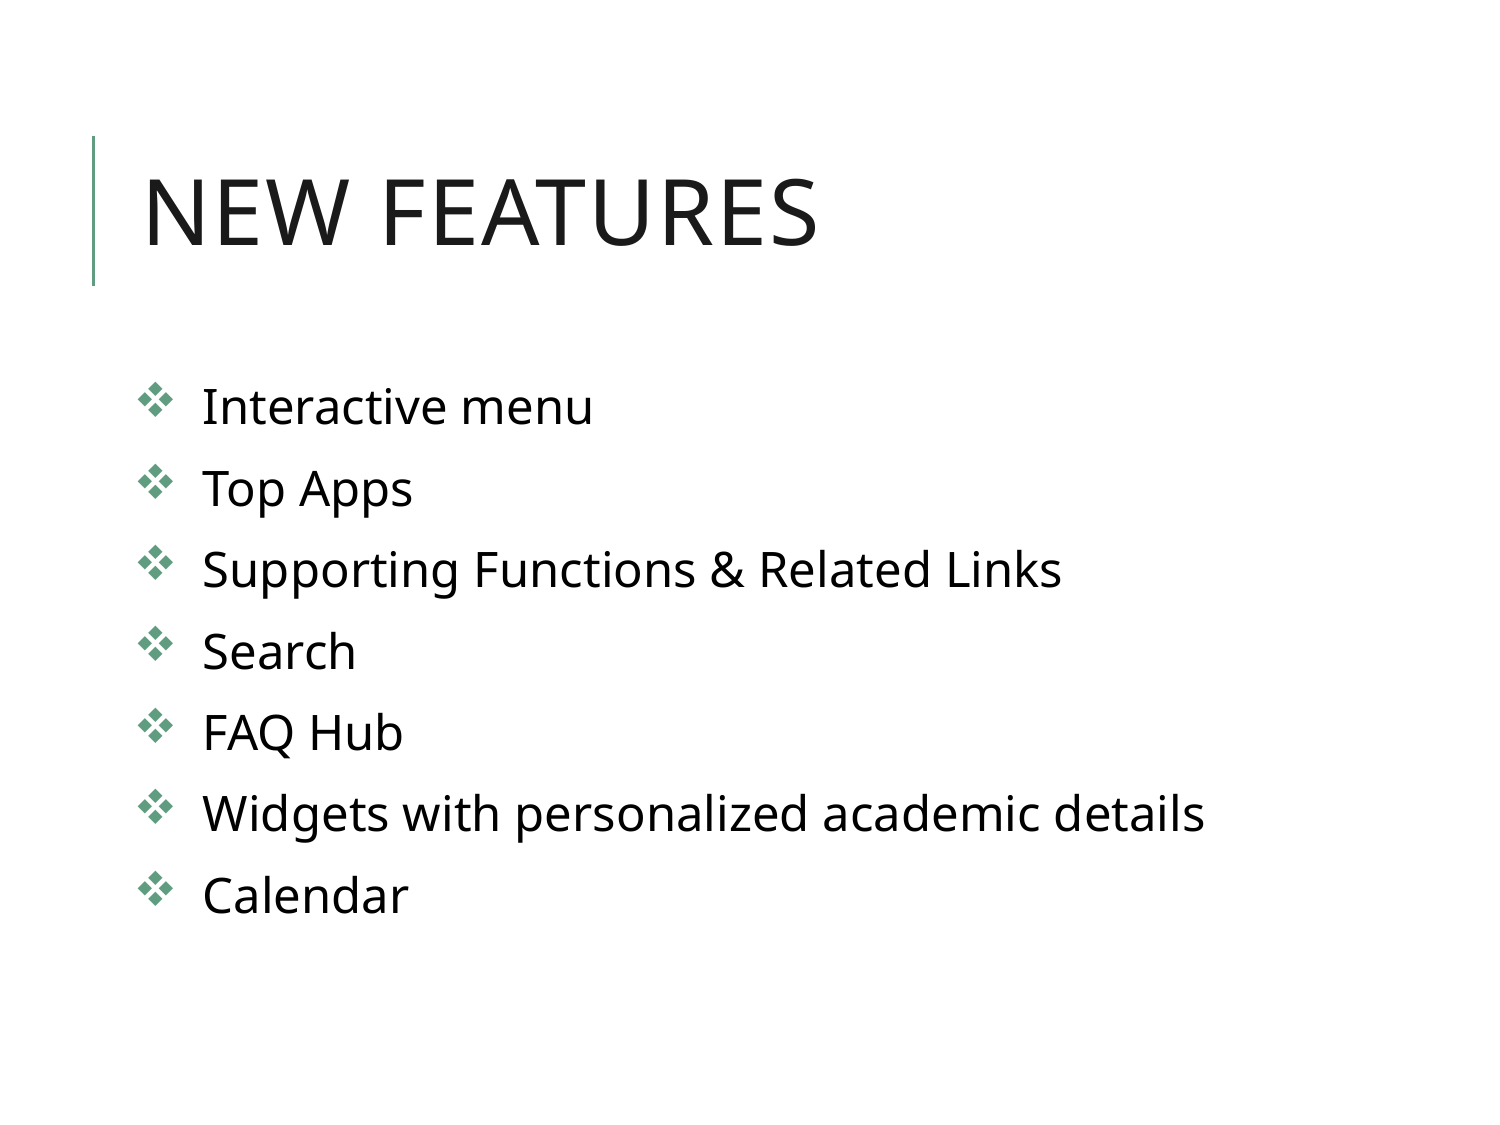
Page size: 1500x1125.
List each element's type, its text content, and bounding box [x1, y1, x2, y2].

list Interactive menu Top Apps Supporting Functions & Related Links Search FAQ Hub Widgets with personalized academic details Calendar [126, 375, 1322, 935]
title New Features [126, 96, 1322, 342]
